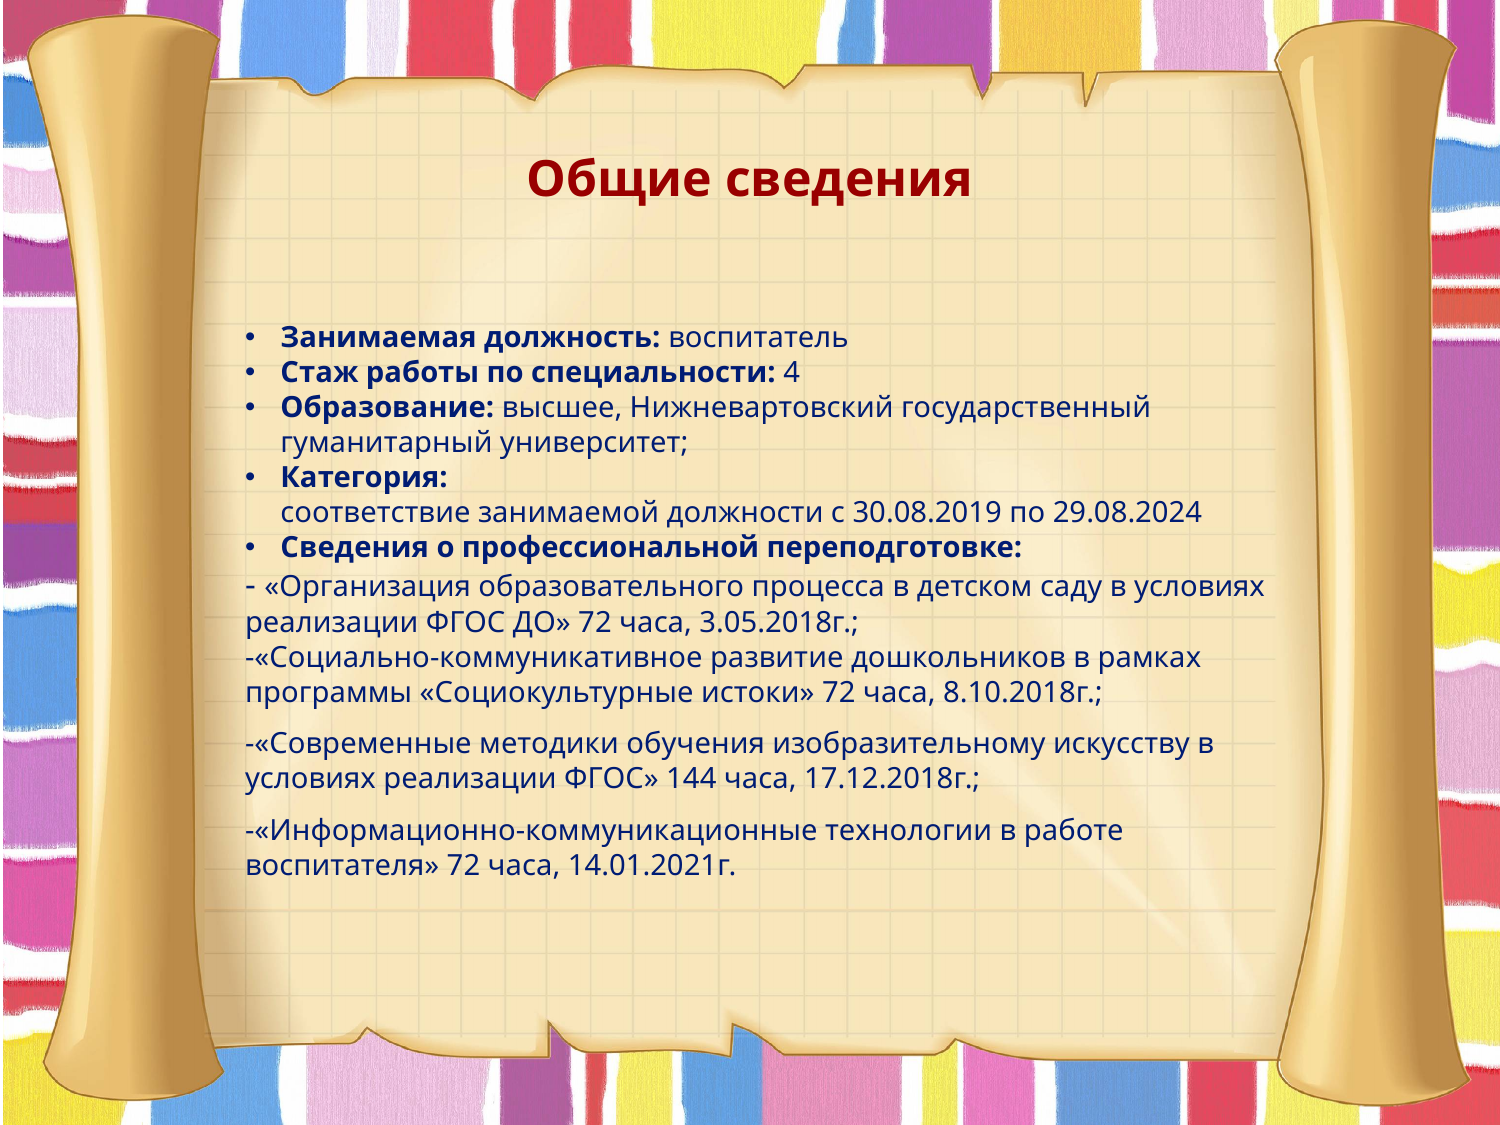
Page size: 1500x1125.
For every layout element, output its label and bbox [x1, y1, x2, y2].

list [2, 0, 1500, 1125]
